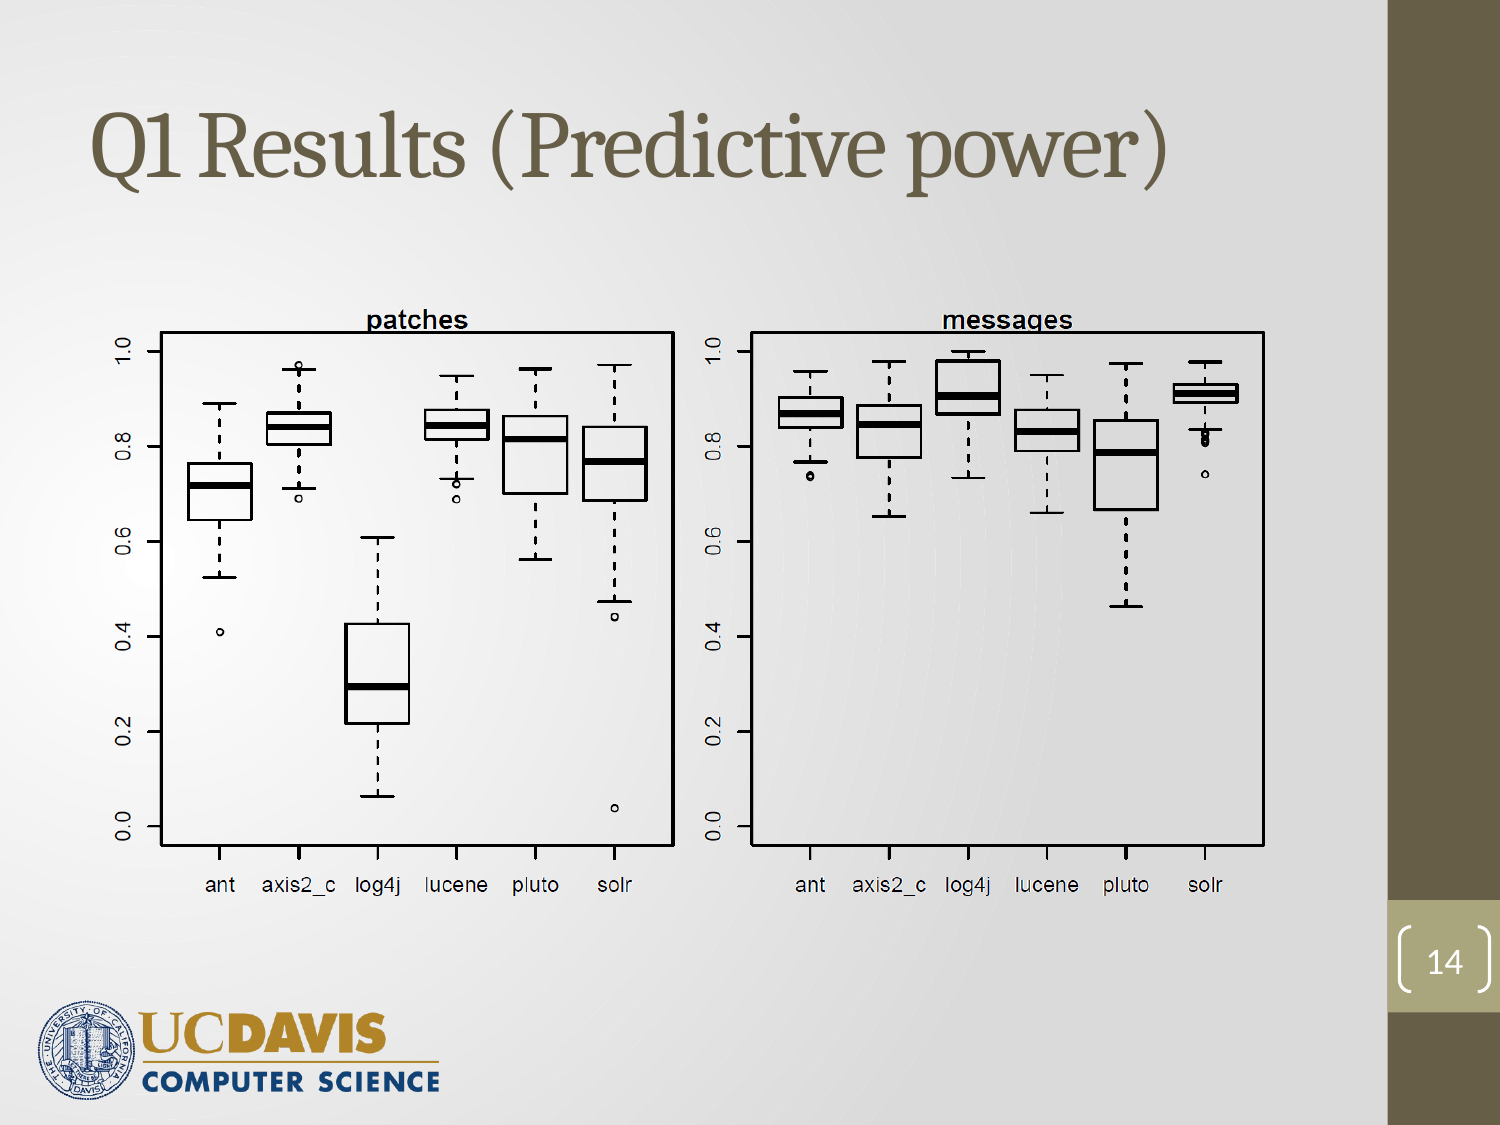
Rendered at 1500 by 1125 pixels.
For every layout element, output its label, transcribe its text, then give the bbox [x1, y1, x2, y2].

slide_number 14 [1397, 925, 1492, 994]
picture [138, 1012, 439, 1092]
title Q1 Results (Predictive power) [75, 45, 1325, 233]
picture [108, 306, 1288, 896]
picture [37, 1000, 135, 1100]
